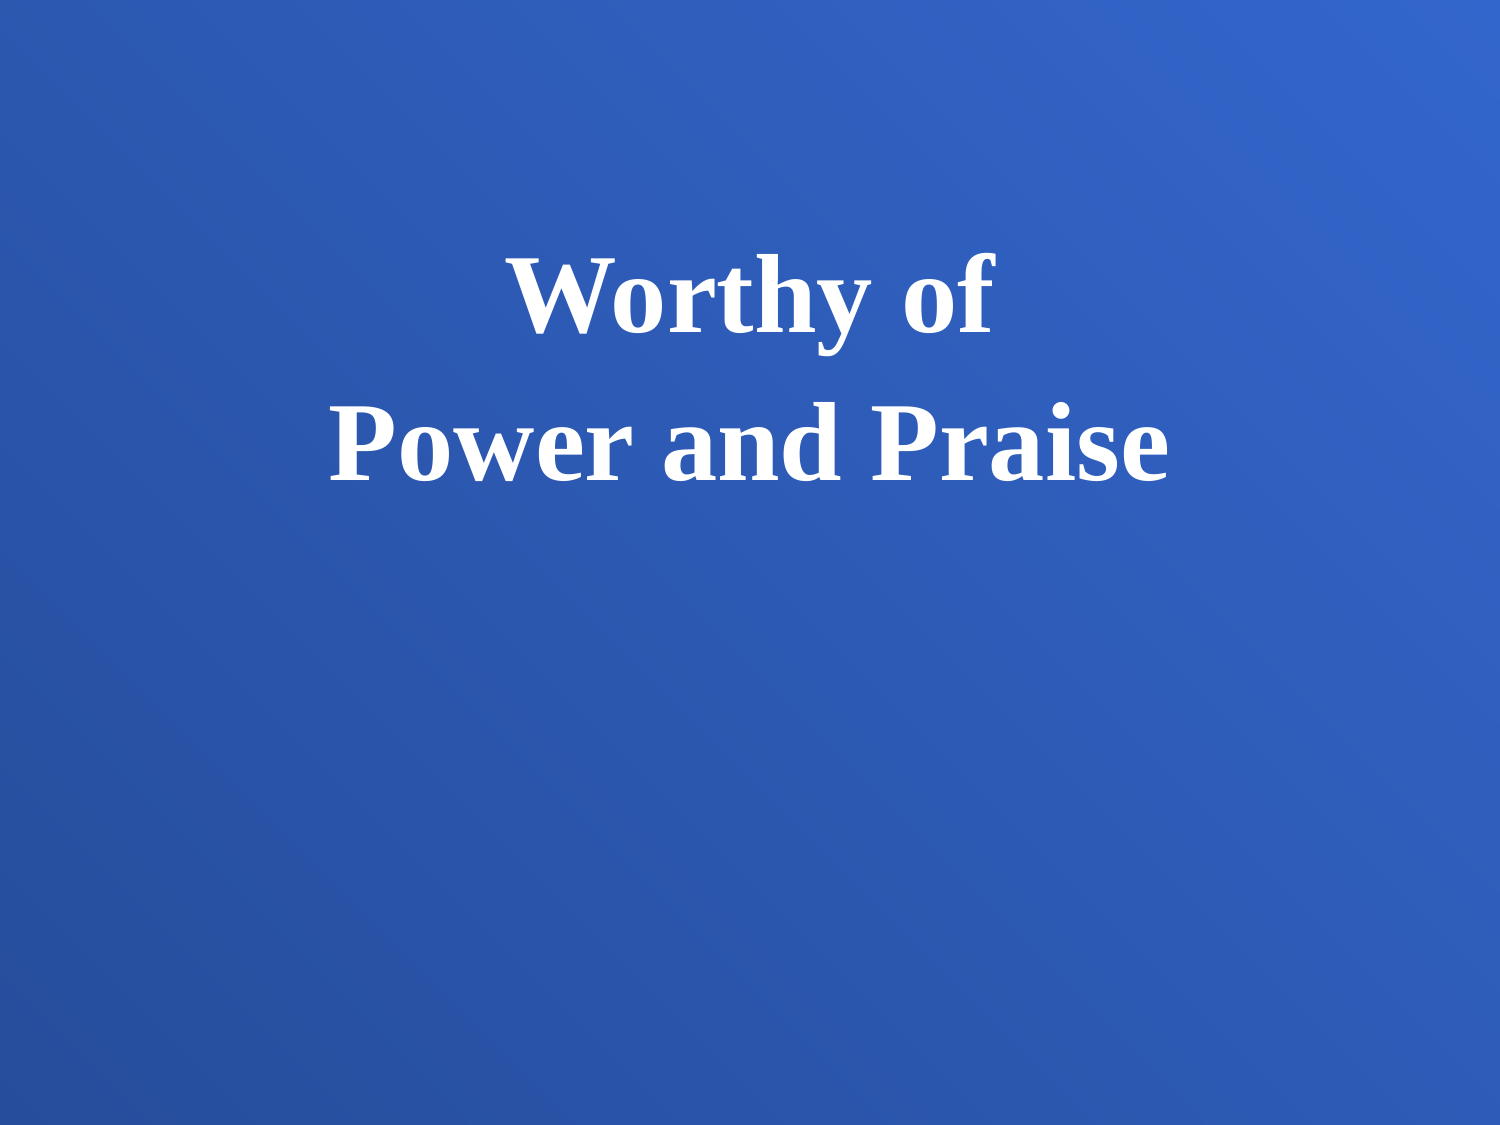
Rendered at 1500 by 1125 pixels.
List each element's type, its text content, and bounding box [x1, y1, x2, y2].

text_box Power and Praise [0, 360, 1500, 511]
text_box Worthy of [0, 212, 1500, 360]
